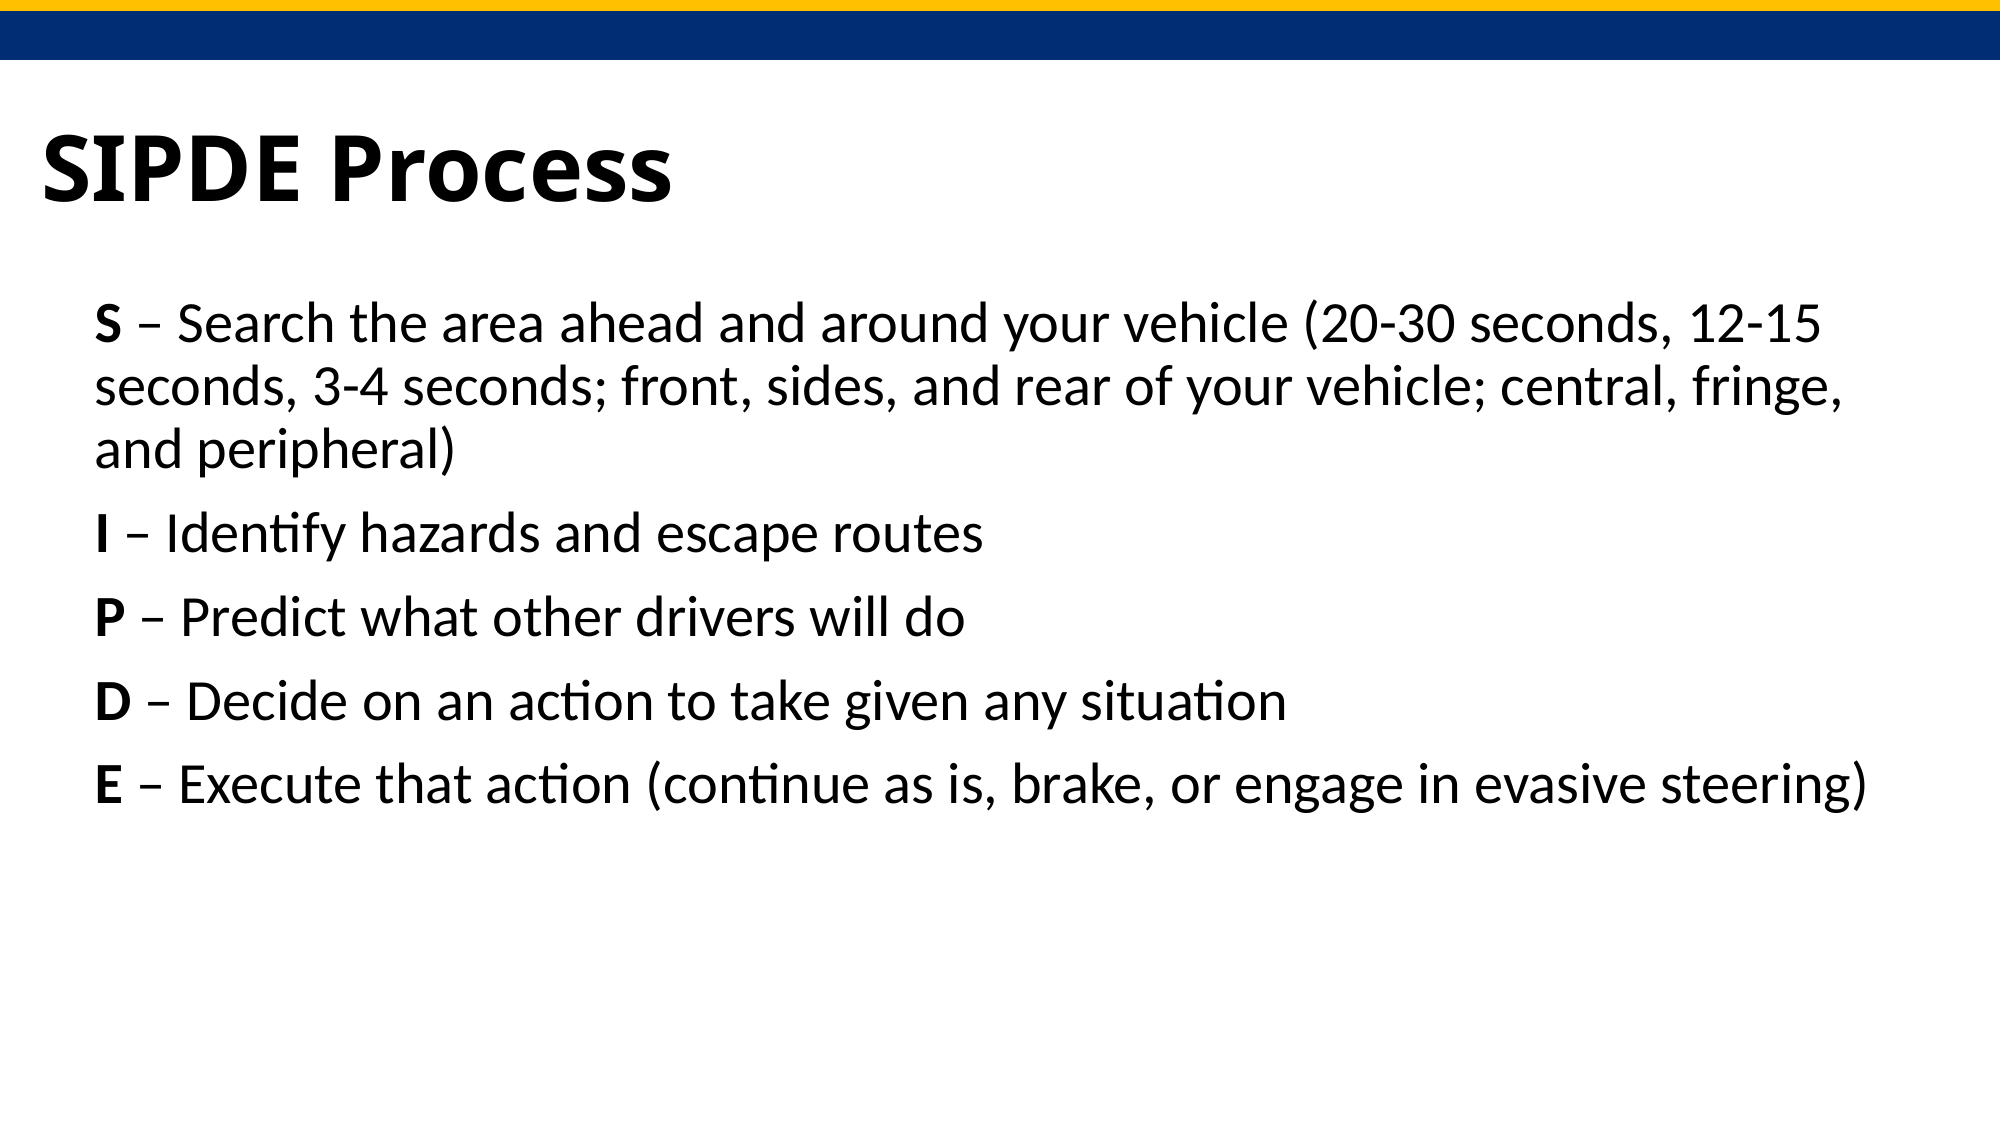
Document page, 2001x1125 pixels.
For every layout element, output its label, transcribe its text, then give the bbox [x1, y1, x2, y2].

picture [0, 0, 2000, 60]
title SIPDE Process [26, 63, 1752, 281]
list S – Search the area ahead and around your vehicle (20-30 seconds, 12-15 seconds, 3-4 seconds; front, sides, and rear of your vehicle; central, fringe, and peripheral) I – Identify hazards and escape routes P – Predict what other drivers will do D – Decide on an action to take given any situation E – Execute that action (continue as is, brake, or engage in evasive steering) [79, 284, 1892, 1014]
